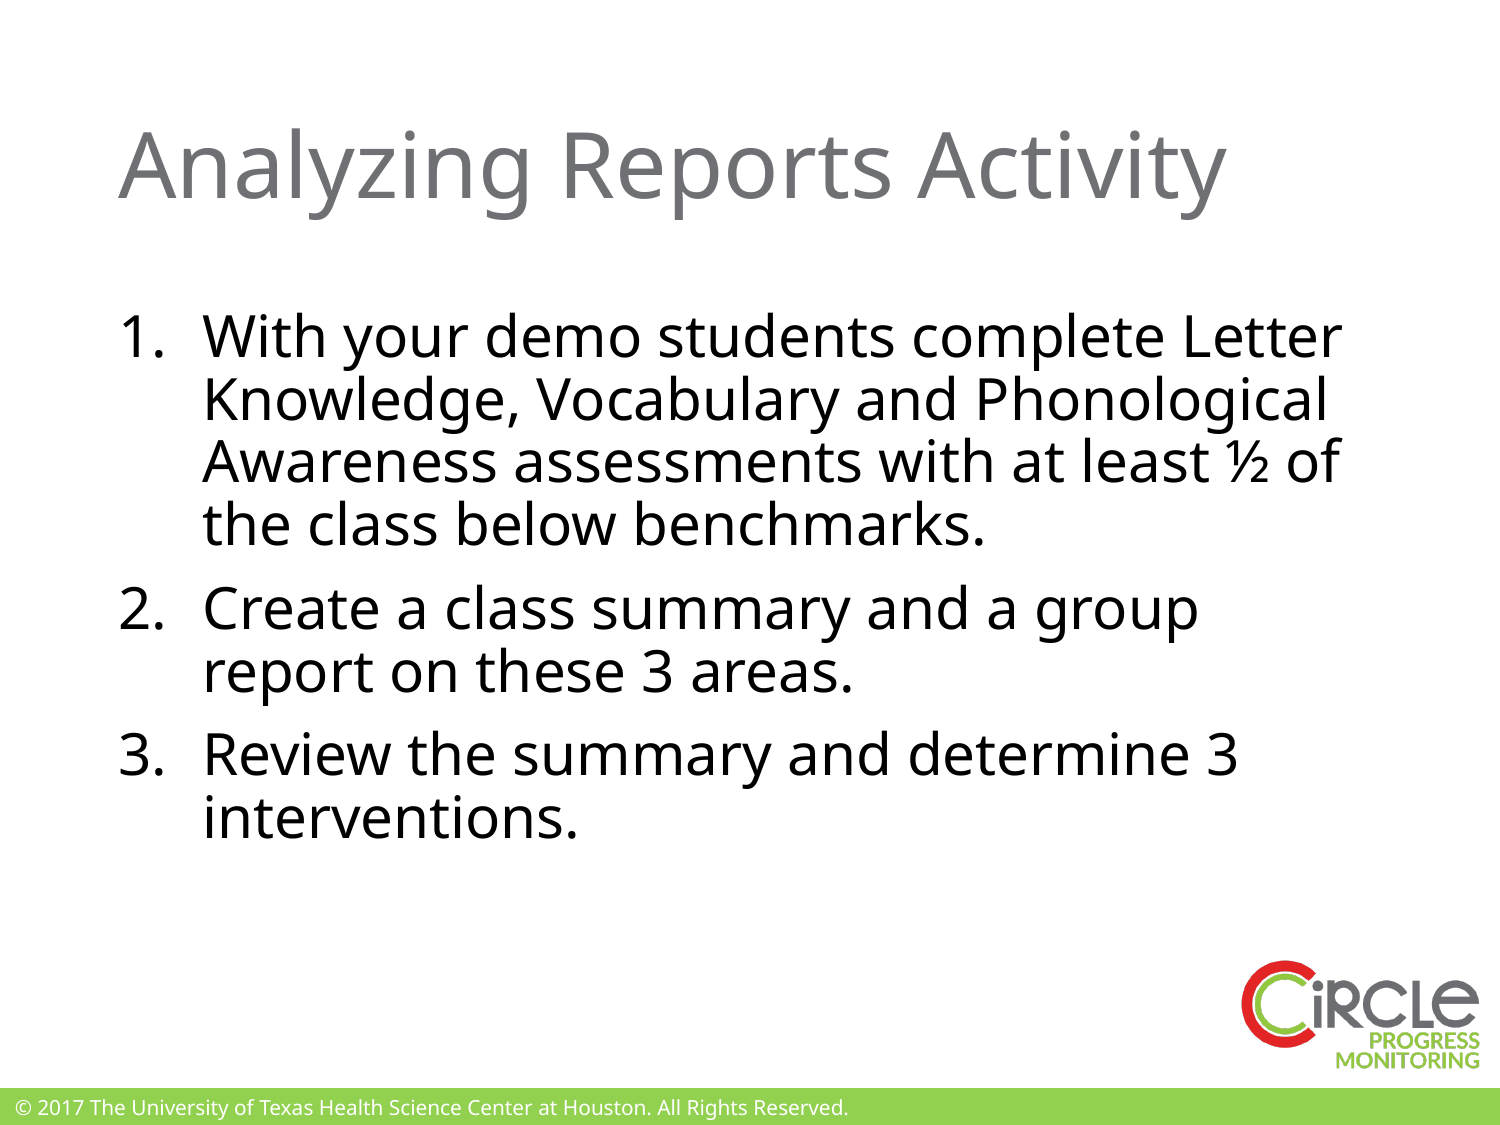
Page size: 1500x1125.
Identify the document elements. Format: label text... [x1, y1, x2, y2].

picture [1221, 945, 1500, 1094]
list With your demo students complete Letter Knowledge, Vocabulary and Phonological Awareness assessments with at least ½ of the class below benchmarks. Create a class summary and a group report on these 3 areas. Review the summary and determine 3 interventions. [103, 299, 1397, 1014]
title Analyzing Reports Activity [103, 59, 1397, 278]
